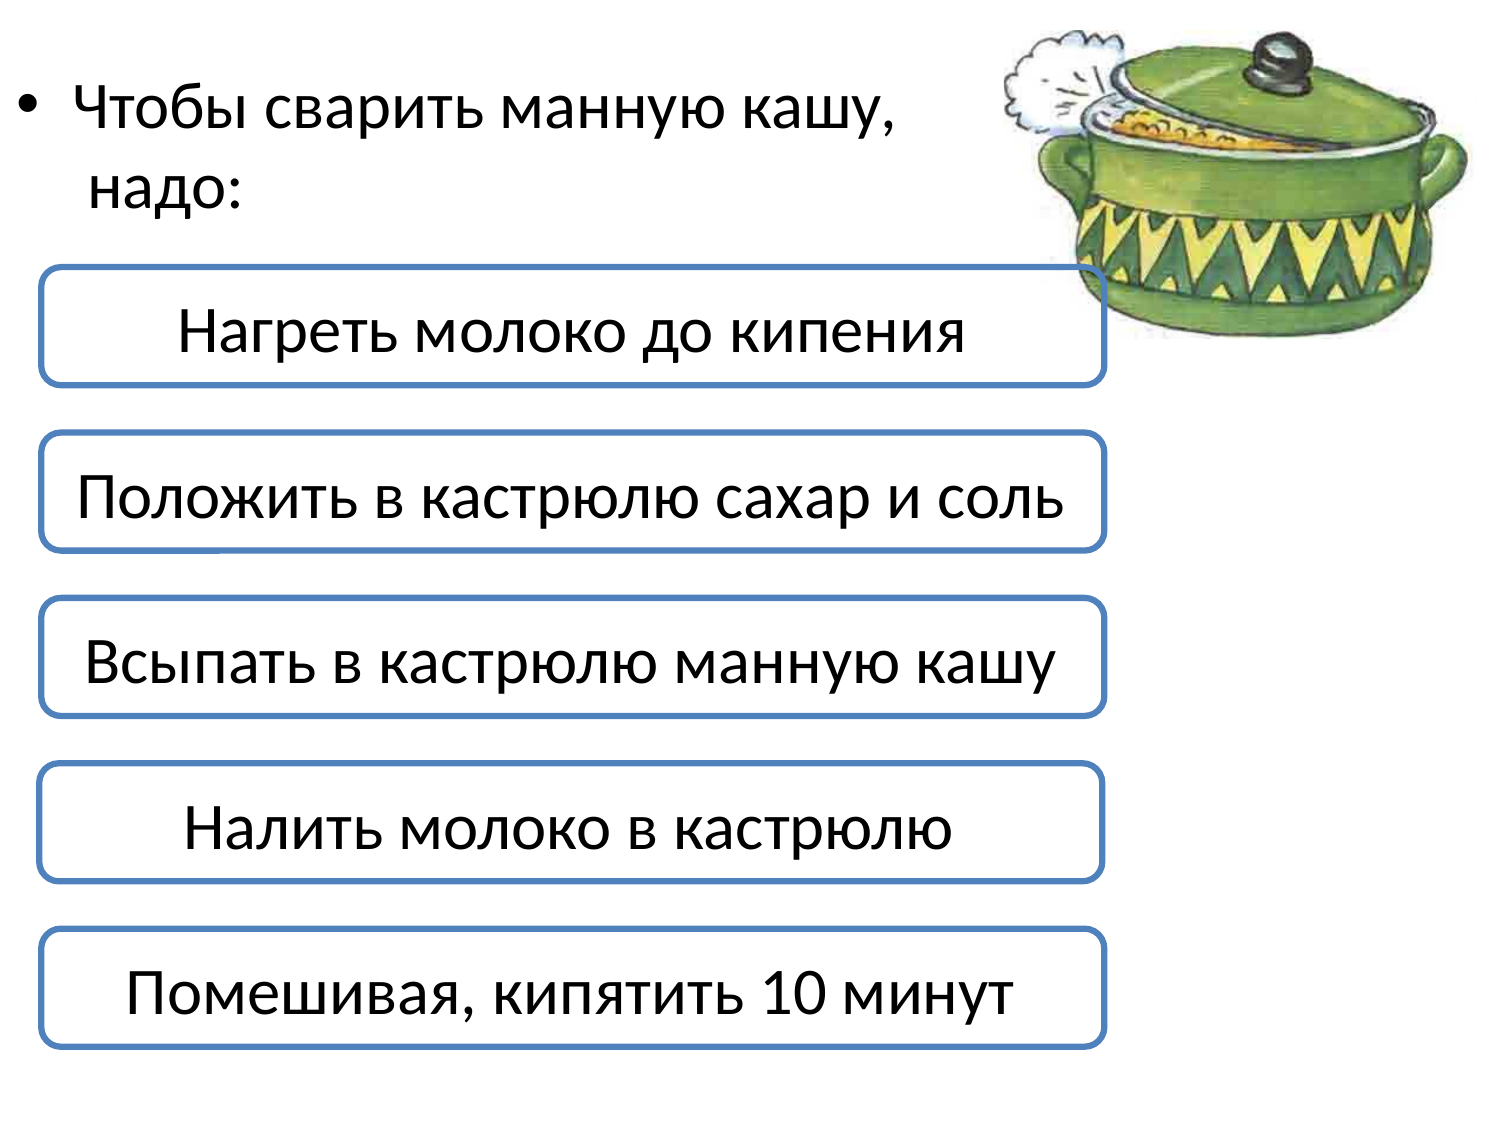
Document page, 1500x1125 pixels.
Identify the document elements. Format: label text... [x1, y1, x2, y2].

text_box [38, 762, 1103, 882]
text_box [40, 266, 1105, 386]
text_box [40, 432, 1105, 551]
list Чтобы сварить манную кашу, надо: [0, 54, 998, 220]
picture [1003, 30, 1477, 340]
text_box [40, 597, 1105, 717]
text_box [40, 928, 1105, 1047]
